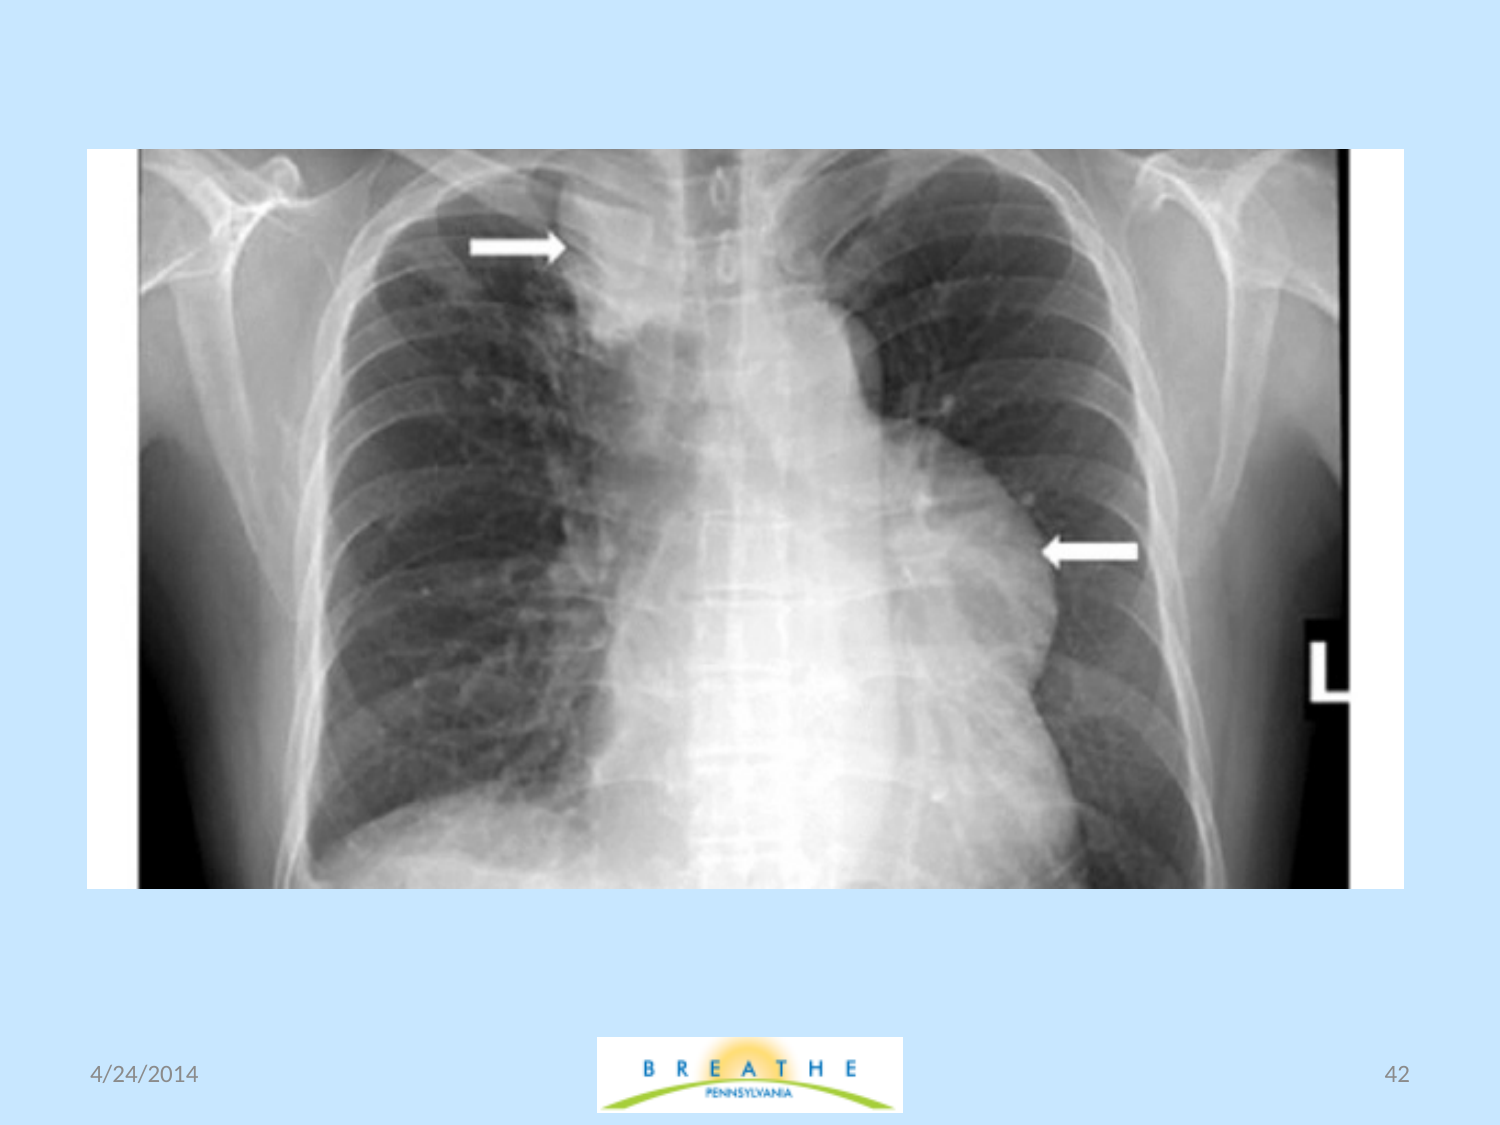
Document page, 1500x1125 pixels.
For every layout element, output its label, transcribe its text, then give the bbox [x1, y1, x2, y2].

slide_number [75, 1042, 425, 1103]
picture [87, 149, 1404, 890]
slide_number 42 [1074, 1042, 1425, 1103]
picture [597, 1037, 903, 1113]
